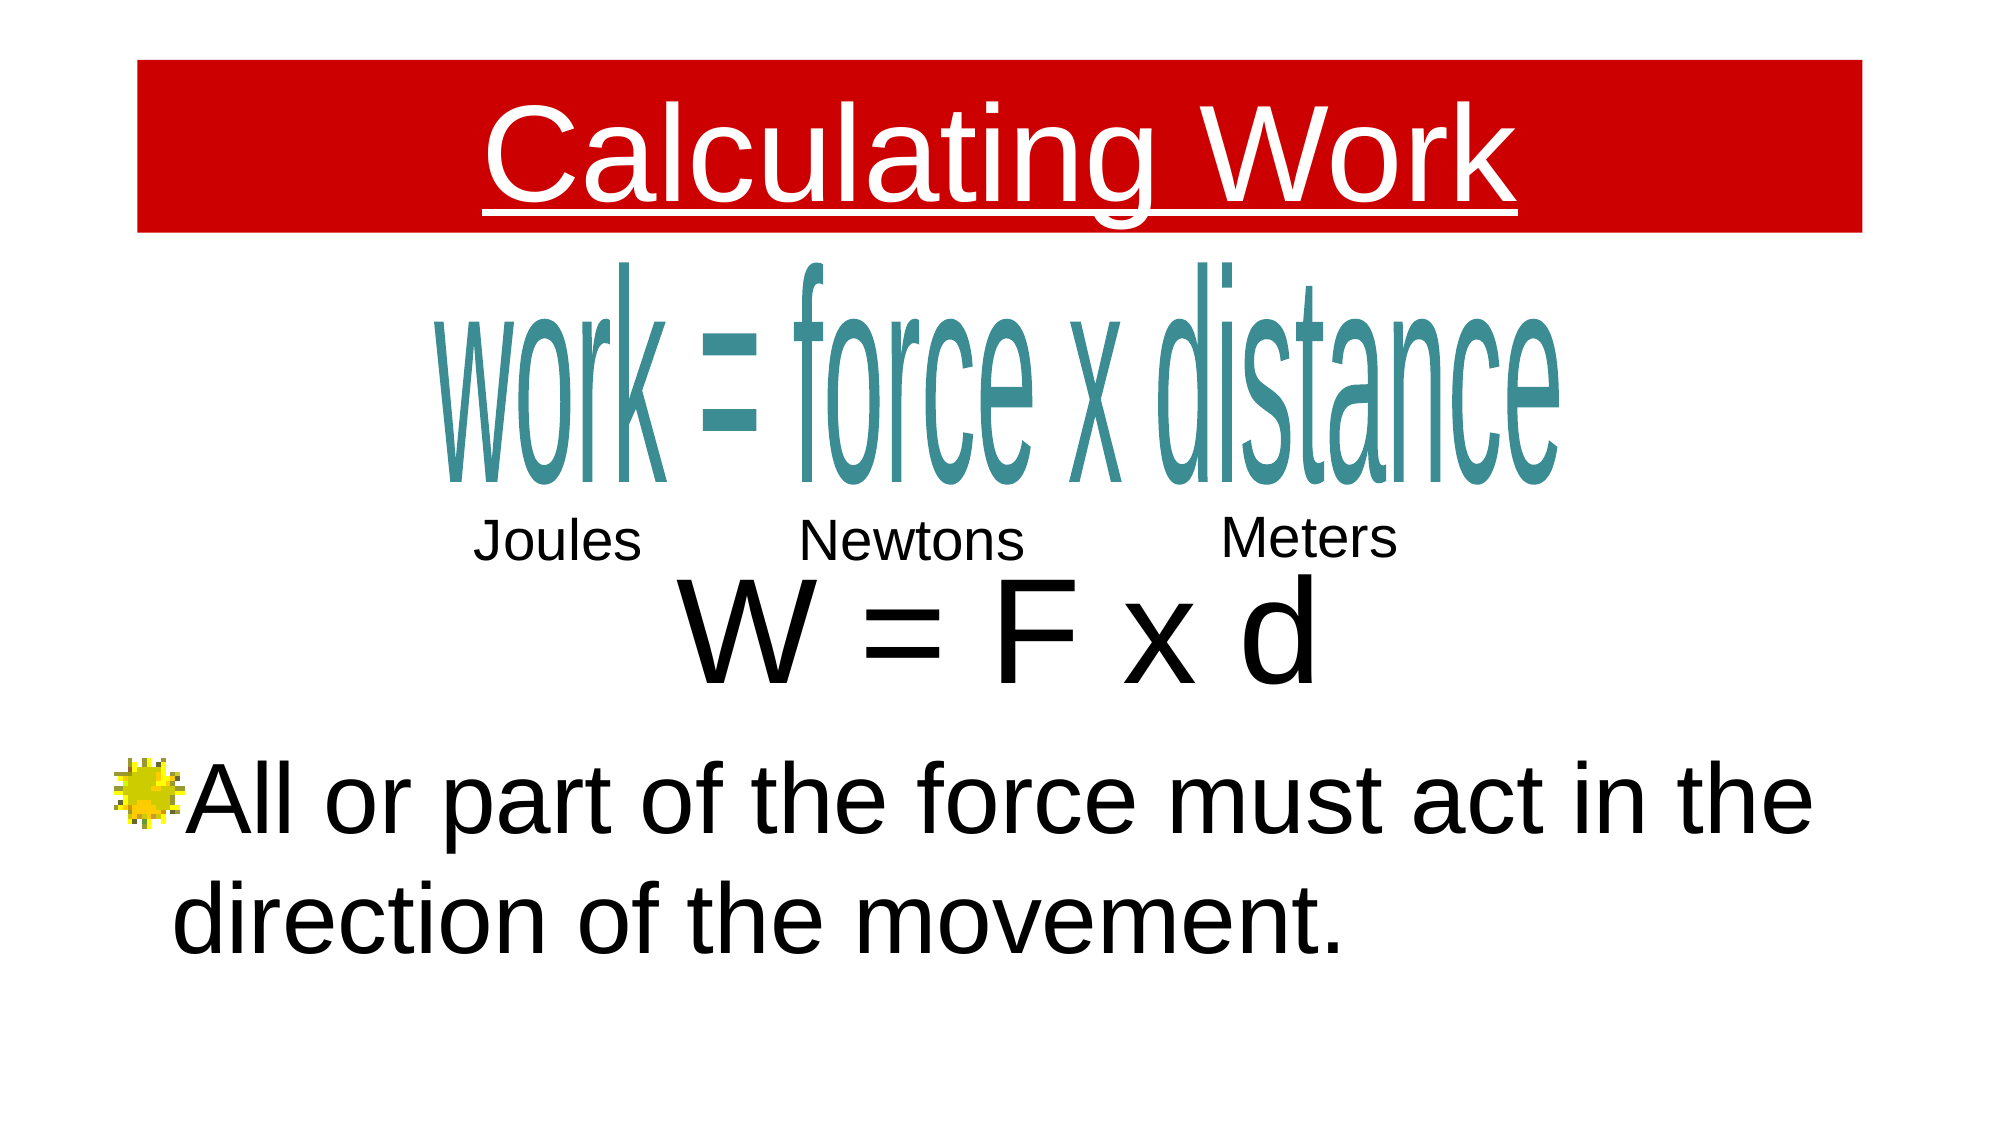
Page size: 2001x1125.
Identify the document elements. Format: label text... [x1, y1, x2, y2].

list W = F x d All or part of the force must act in the direction of the movement. [99, 262, 1900, 1005]
text_box Joules [459, 494, 663, 579]
title Calculating Work [137, 59, 1863, 233]
picture [114, 758, 185, 829]
text_box Newtons [783, 494, 1048, 579]
text_box Meters [1205, 491, 1438, 577]
